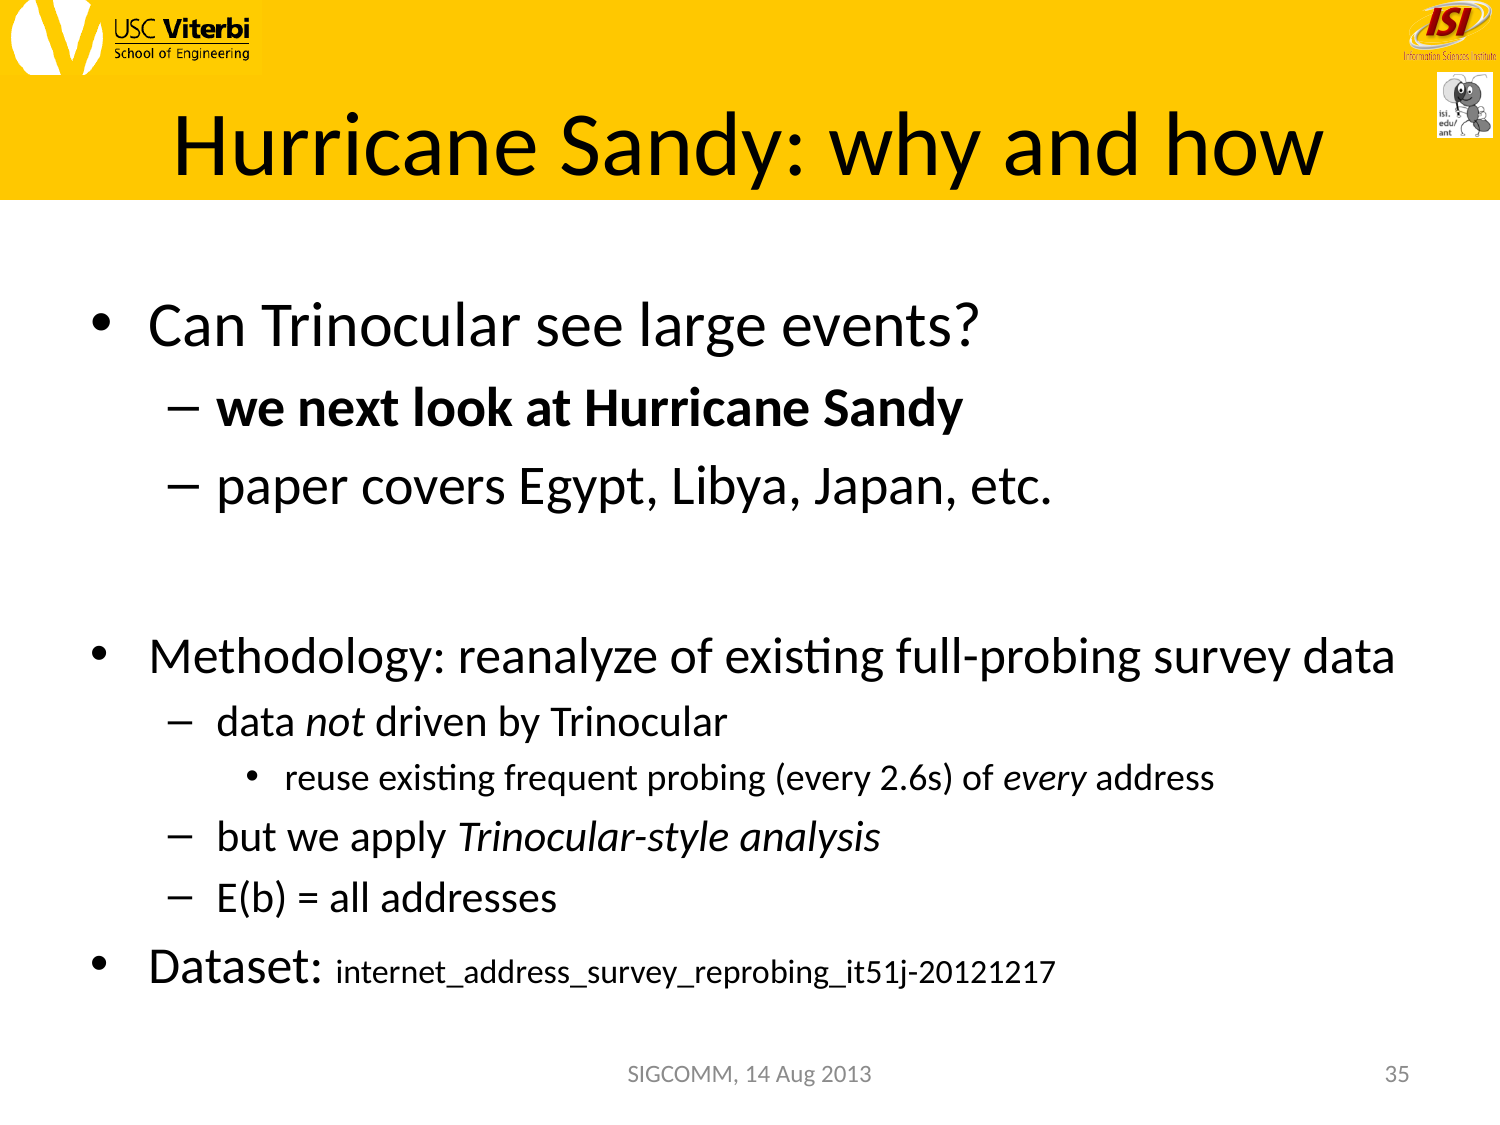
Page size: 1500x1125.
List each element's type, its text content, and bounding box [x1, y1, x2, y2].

picture [1437, 72, 1493, 138]
picture [0, 0, 262, 75]
picture [1400, 0, 1500, 64]
slide_number 35 [1074, 1042, 1425, 1103]
list Can Trinocular see large events? we next look at Hurricane Sandy paper covers Egypt, Libya, Japan, etc. Methodology: reanalyze of existing full-probing survey data data not driven by Trinocular reuse existing frequent probing (every 2.6s) of every address but we apply Trinocular-style analysis E(b) = all addresses Dataset: internet_address_survey_reprobing_it51j-20121217 [75, 275, 1425, 1018]
title Hurricane Sandy: why and how [75, 45, 1425, 233]
footer SIGCOMM, 14 Aug 2013 [512, 1042, 988, 1103]
